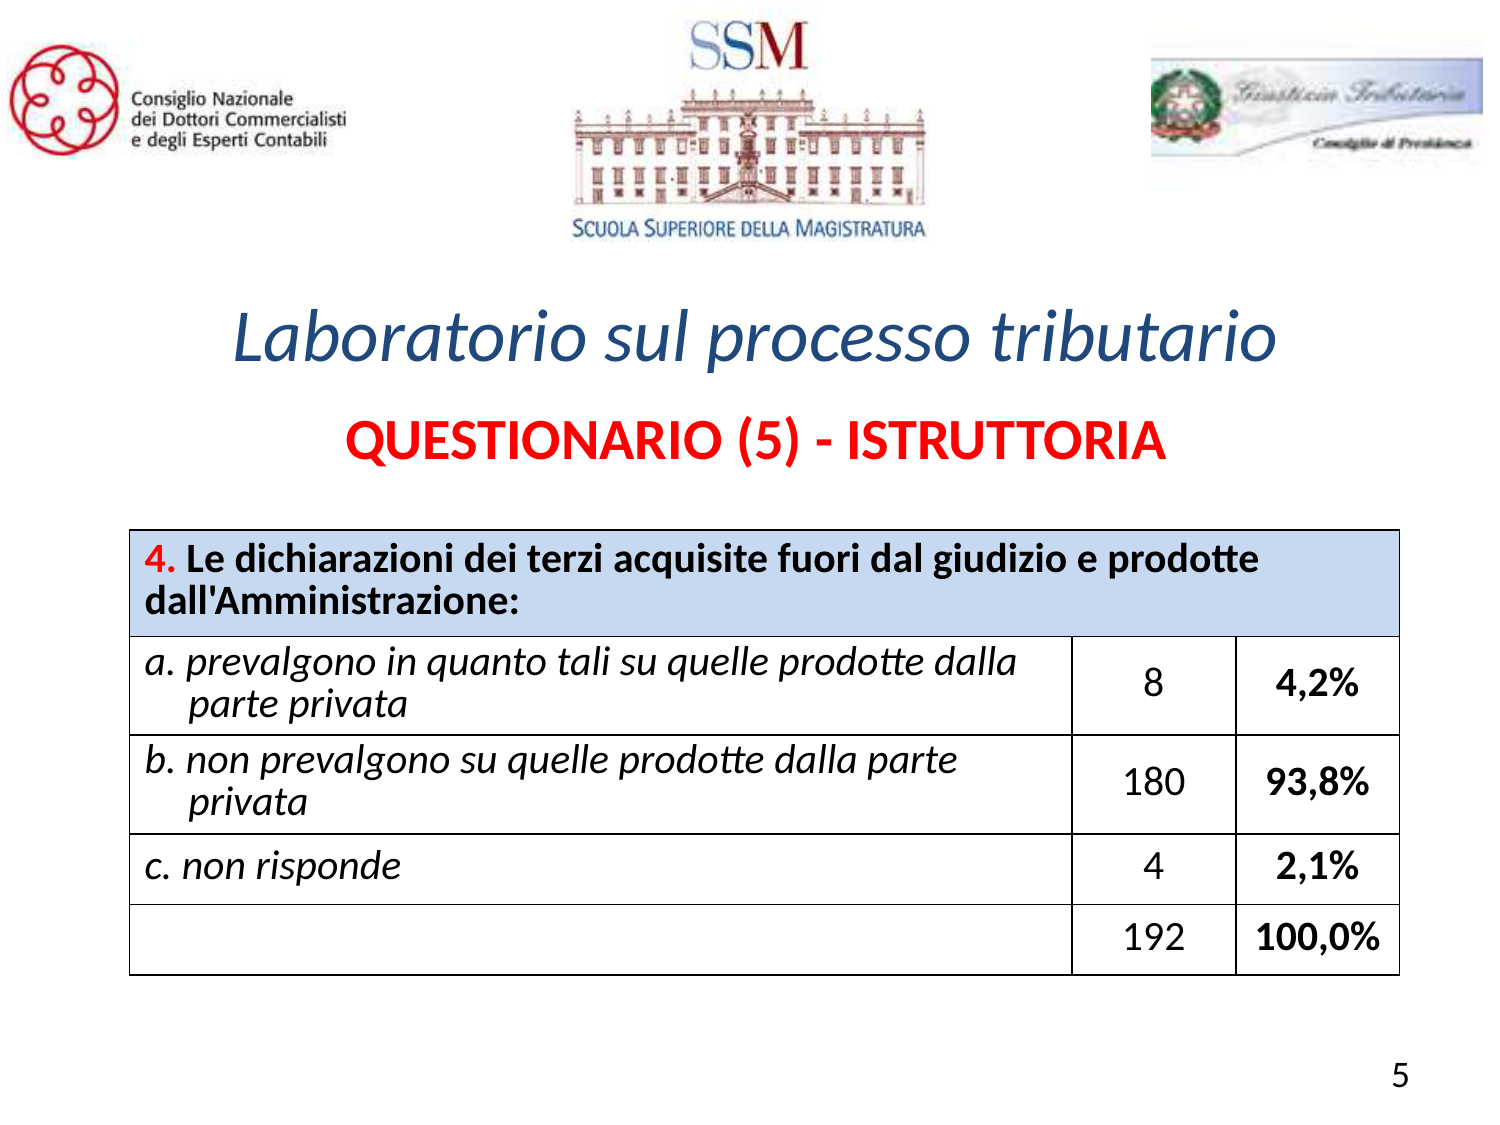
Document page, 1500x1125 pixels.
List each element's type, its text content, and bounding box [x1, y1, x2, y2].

picture [1151, 18, 1483, 209]
table_header 4. Le dichiarazioni dei terzi acquisite fuori dal giudizio e prodotte dall'Amministrazione: [130, 531, 1399, 636]
text_box Laboratorio sul processo tributario Questionario (5) - ISTRUTTORIA [76, 279, 1436, 479]
slide_number 5 [1074, 1042, 1425, 1103]
picture [571, 7, 929, 242]
table_cell 180 [1073, 736, 1235, 833]
table_cell 4 [1073, 835, 1235, 904]
table_cell [130, 905, 1071, 974]
table_cell 8 [1073, 637, 1235, 734]
table_cell c. non risponde [130, 835, 1071, 904]
table_cell 93,8% [1237, 736, 1399, 833]
table_cell 4,2% [1237, 637, 1399, 734]
table_cell 2,1% [1237, 835, 1399, 904]
picture [7, 42, 349, 159]
table_cell 192 [1073, 905, 1235, 974]
table_cell 100,0% [1237, 905, 1399, 974]
table_cell a. prevalgono in quanto tali su quelle prodotte dalla parte privata [130, 637, 1071, 734]
table_cell b. non prevalgono su quelle prodotte dalla parte privata [130, 736, 1071, 833]
